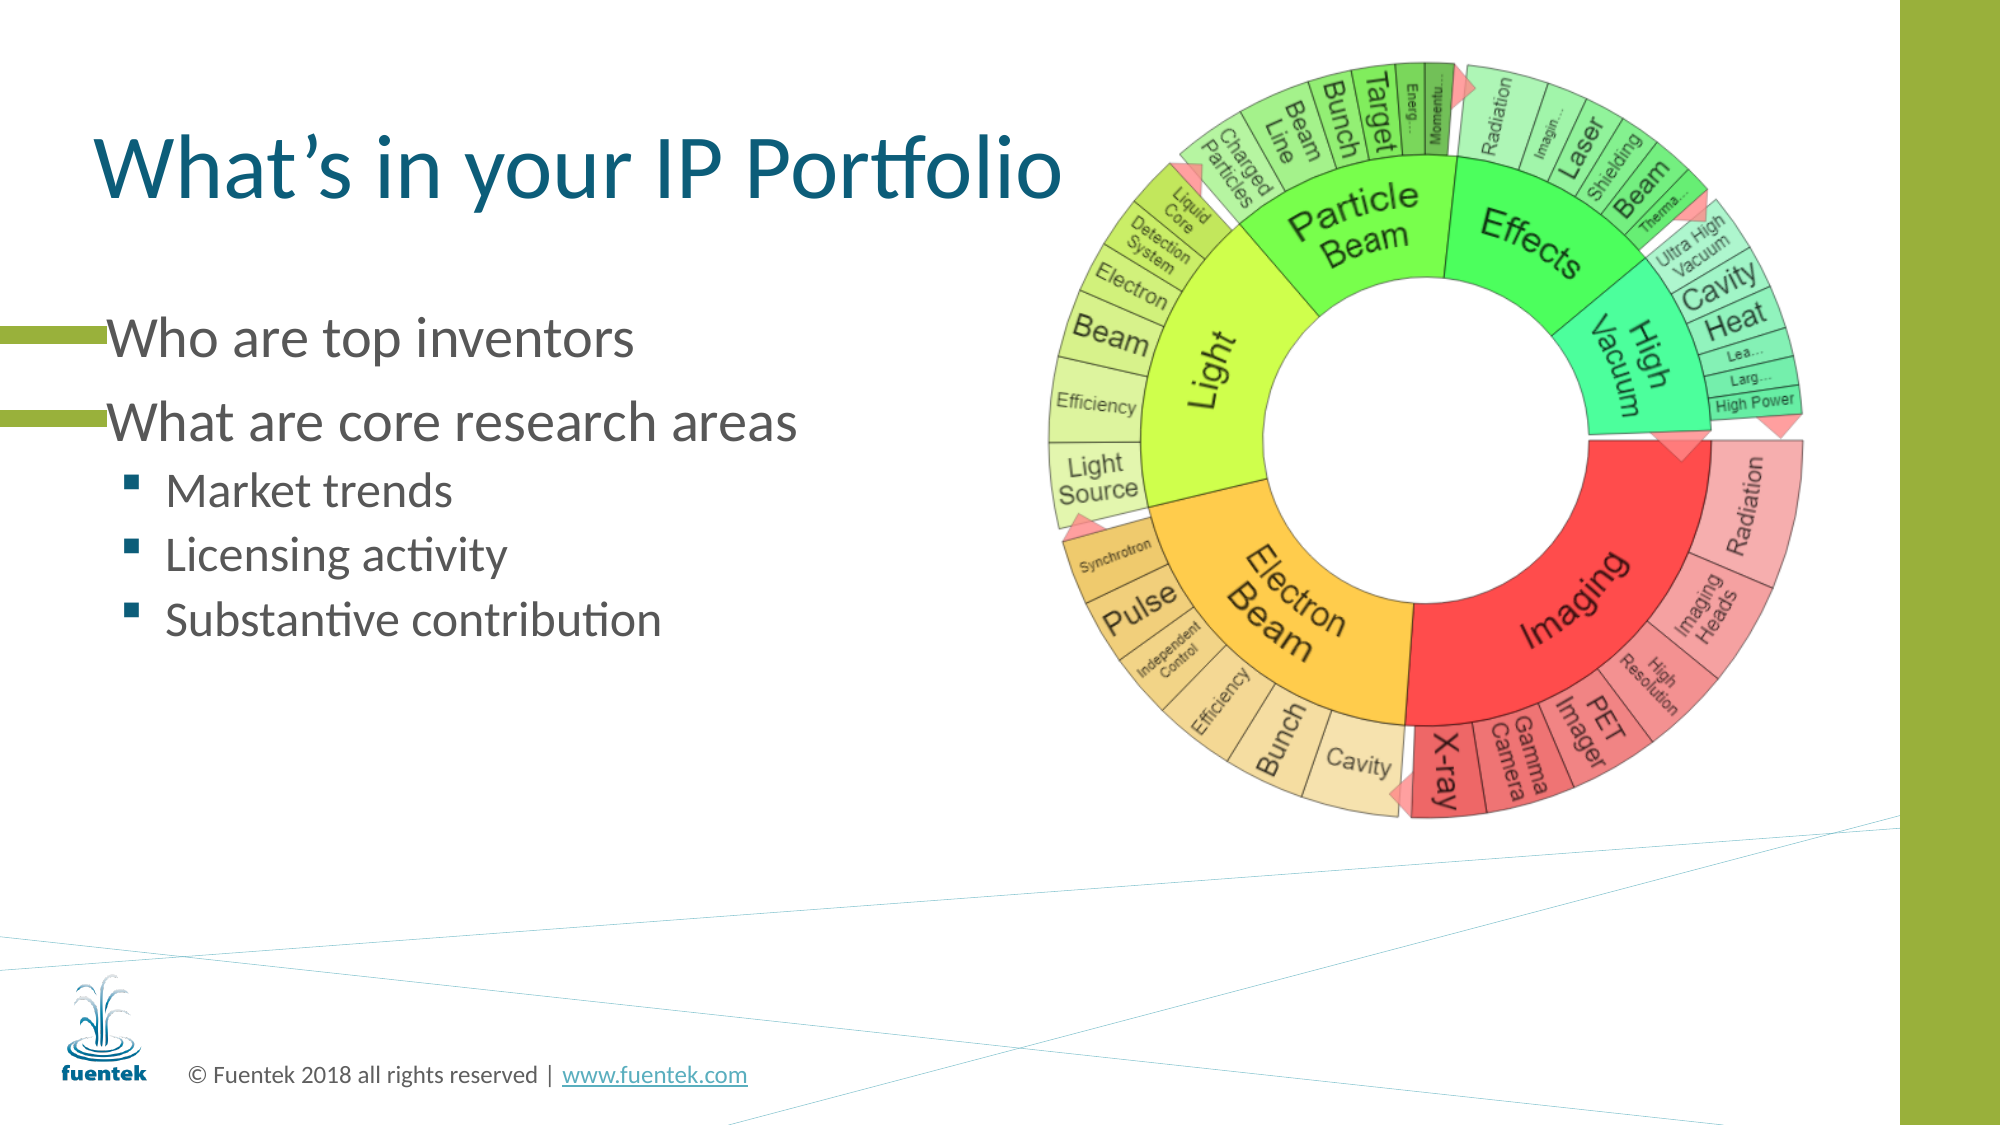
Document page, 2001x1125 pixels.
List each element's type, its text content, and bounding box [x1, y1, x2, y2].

picture [1036, 59, 1816, 822]
list Who are top inventors What are core research areas Market trends Licensing activity Substantive contribution [0, 299, 1910, 1013]
picture [0, 326, 107, 344]
title What’s in your IP Portfolio [93, 59, 1036, 278]
picture [0, 410, 107, 427]
picture [61, 1013, 147, 1086]
